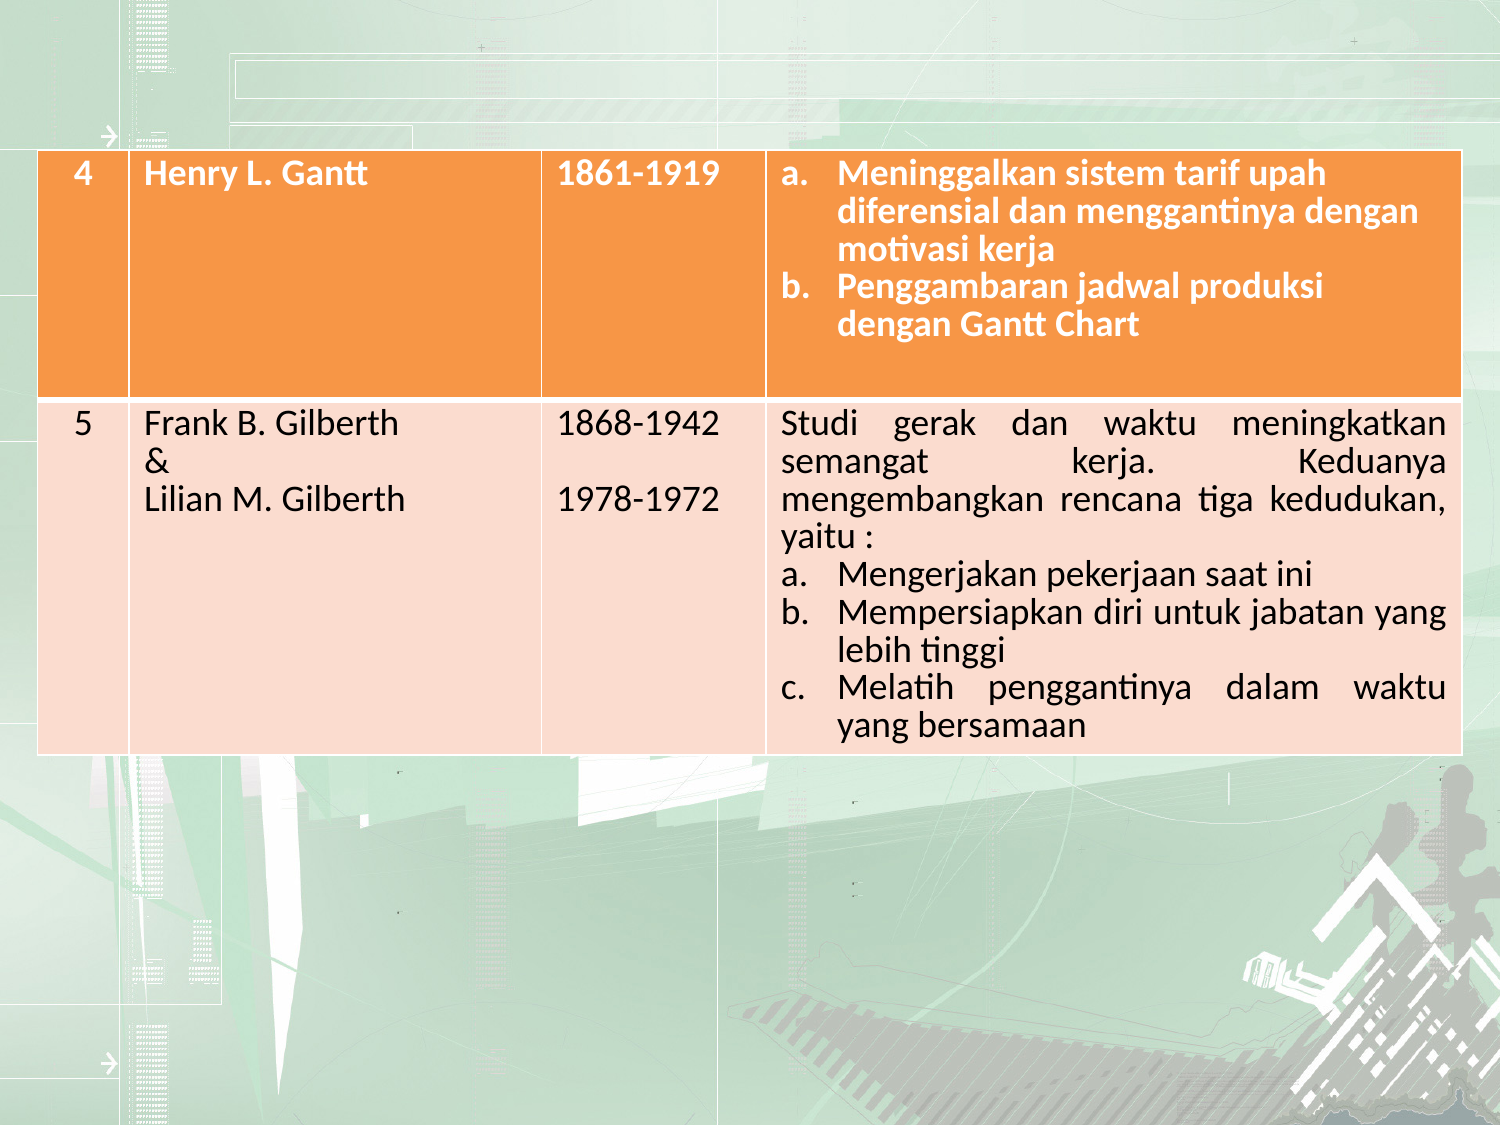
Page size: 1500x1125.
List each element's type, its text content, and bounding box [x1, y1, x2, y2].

picture [0, 0, 1500, 1125]
table_header Meninggalkan sistem tarif upah diferensial dan menggantinya dengan motivasi kerja Penggambaran jadwal produksi dengan Gantt Chart [767, 151, 1461, 397]
table_header 1861-1919 [542, 151, 765, 397]
table_header 4 [38, 151, 128, 397]
table_cell 5 [38, 403, 128, 754]
table_cell Frank B. Gilberth & Lilian M. Gilberth [130, 403, 541, 754]
table_cell Studi gerak dan waktu meningkatkan semangat kerja. Keduanya mengembangkan rencana tiga kedudukan, yaitu : Mengerjakan pekerjaan saat ini Mempersiapkan diri untuk jabatan yang lebih tinggi Melatih penggantinya dalam waktu yang bersamaan [767, 403, 1461, 754]
table_cell 1868-1942 1978-1972 [542, 403, 765, 754]
table_header Henry L. Gantt [130, 151, 541, 397]
